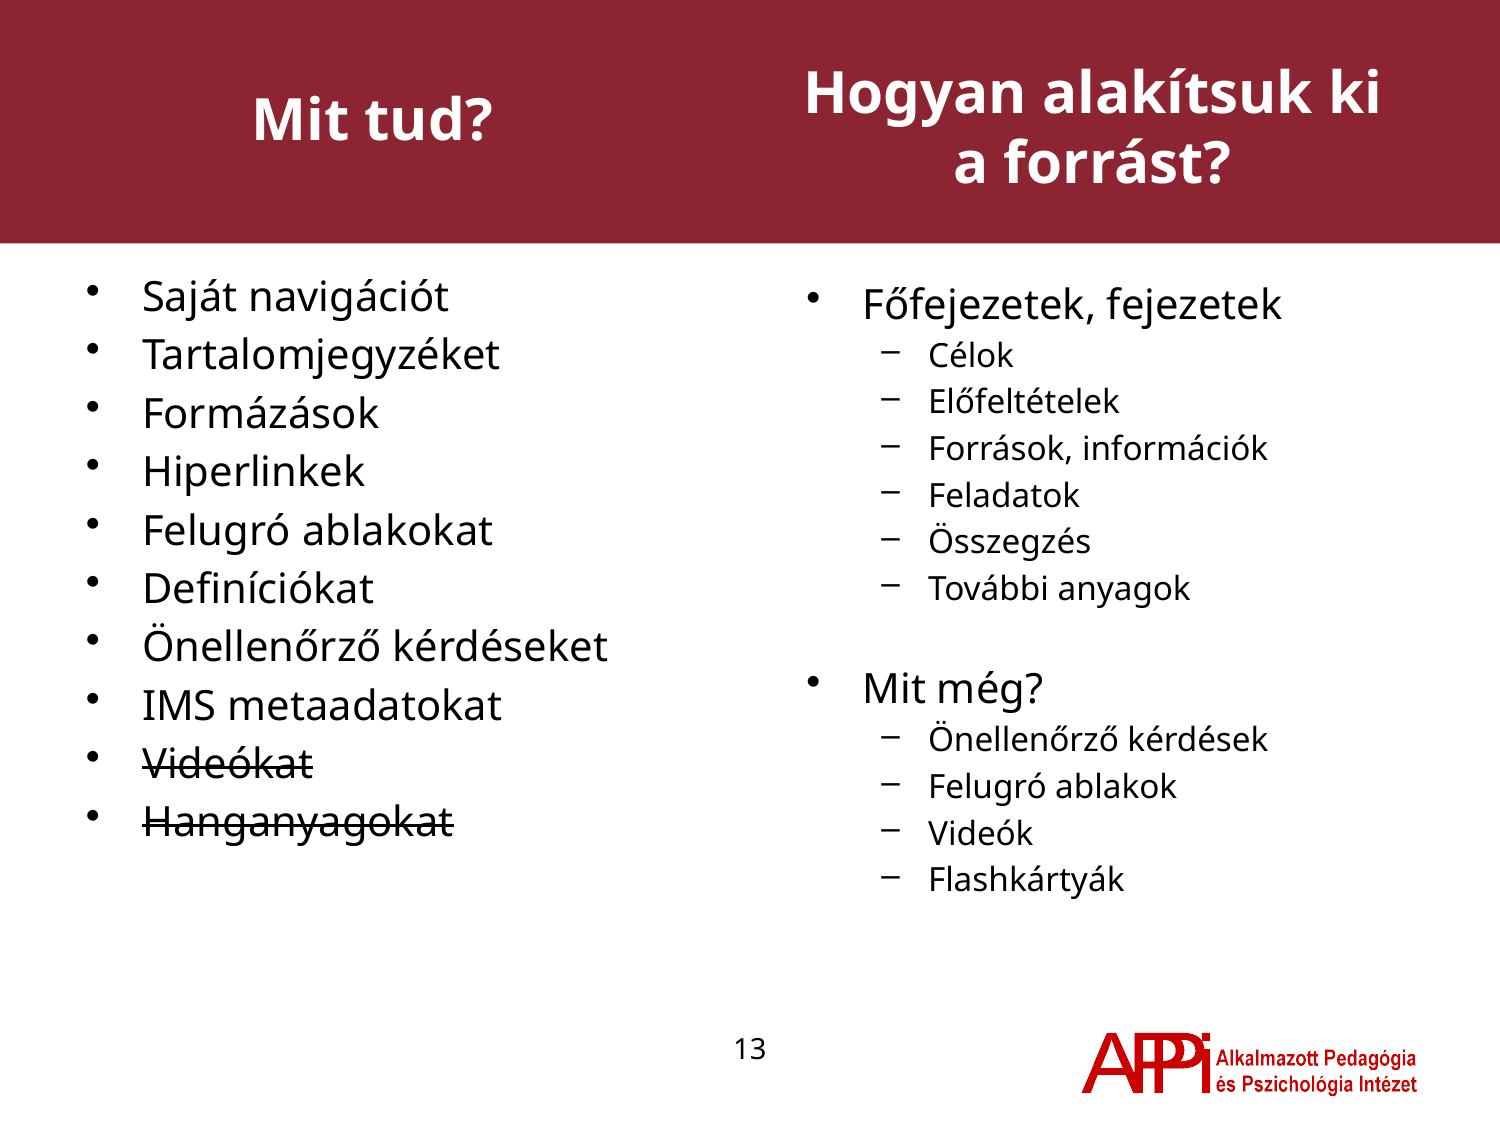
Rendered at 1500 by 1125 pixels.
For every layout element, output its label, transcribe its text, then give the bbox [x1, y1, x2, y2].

text_box Hogyan alakítsuk ki a forrást? [785, 30, 1400, 219]
footer 13 [342, 1022, 1158, 1102]
list Saját navigációt Tartalomjegyzéket Formázások Hiperlinkek Felugró ablakokat Definíciókat Önellenőrző kérdéseket IMS metaadatokat Videókat Hanganyagokat [70, 262, 680, 1005]
text_box Főfejezetek, fejezetek Célok Előfeltételek Források, információk Feladatok Összegzés További anyagok Mit még? Önellenőrző kérdések Felugró ablakok Videók Flashkártyák [791, 269, 1400, 1013]
title Mit tud? [64, 23, 680, 211]
picture [1158, 1025, 1424, 1102]
